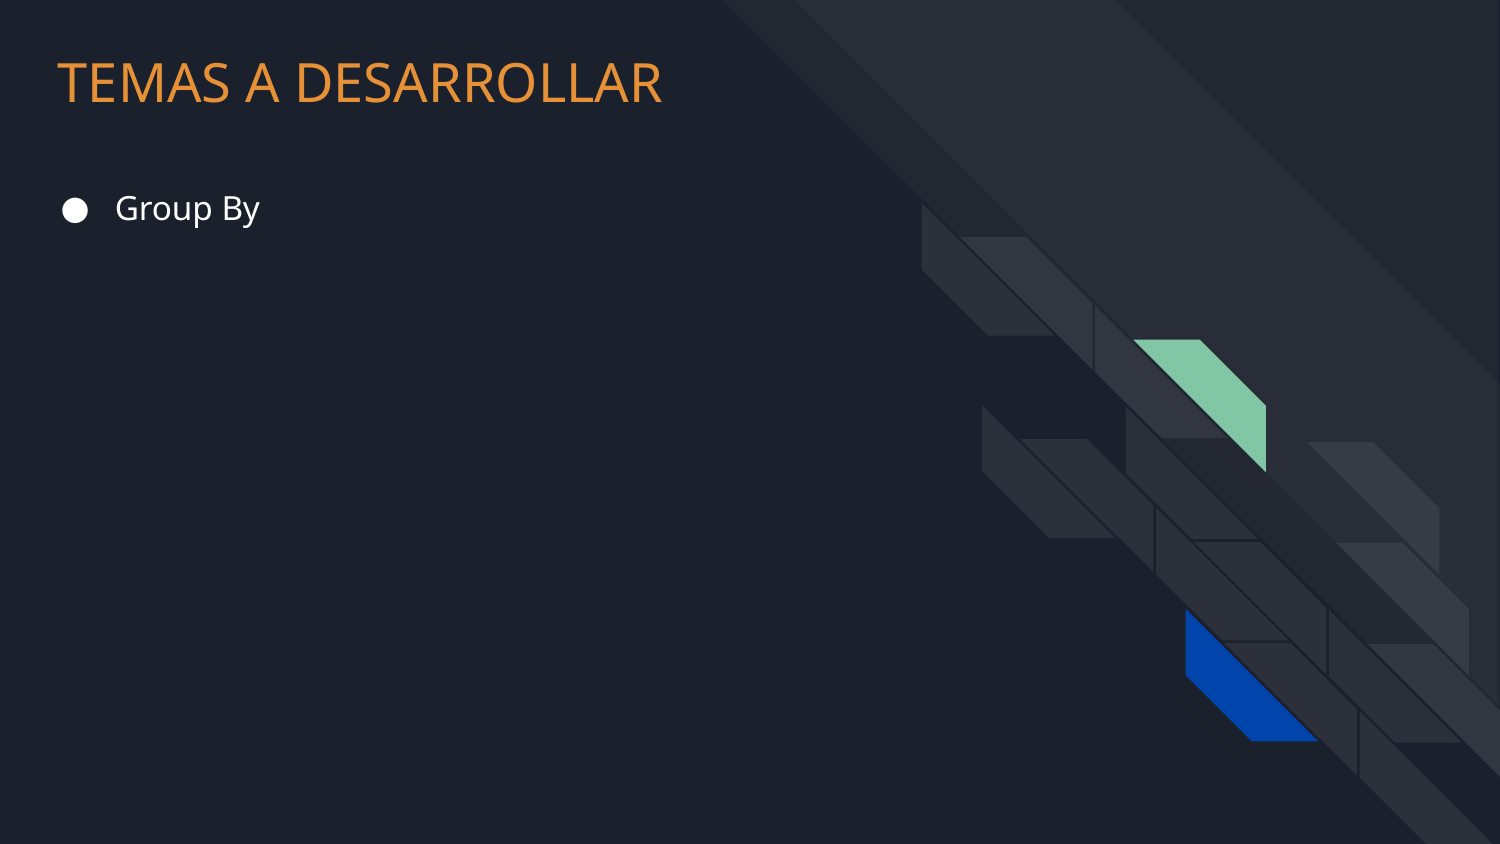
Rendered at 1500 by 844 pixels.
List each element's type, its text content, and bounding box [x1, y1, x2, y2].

text_box TEMAS A DESARROLLAR [42, 33, 1339, 129]
text_box Group By [24, 144, 1401, 242]
